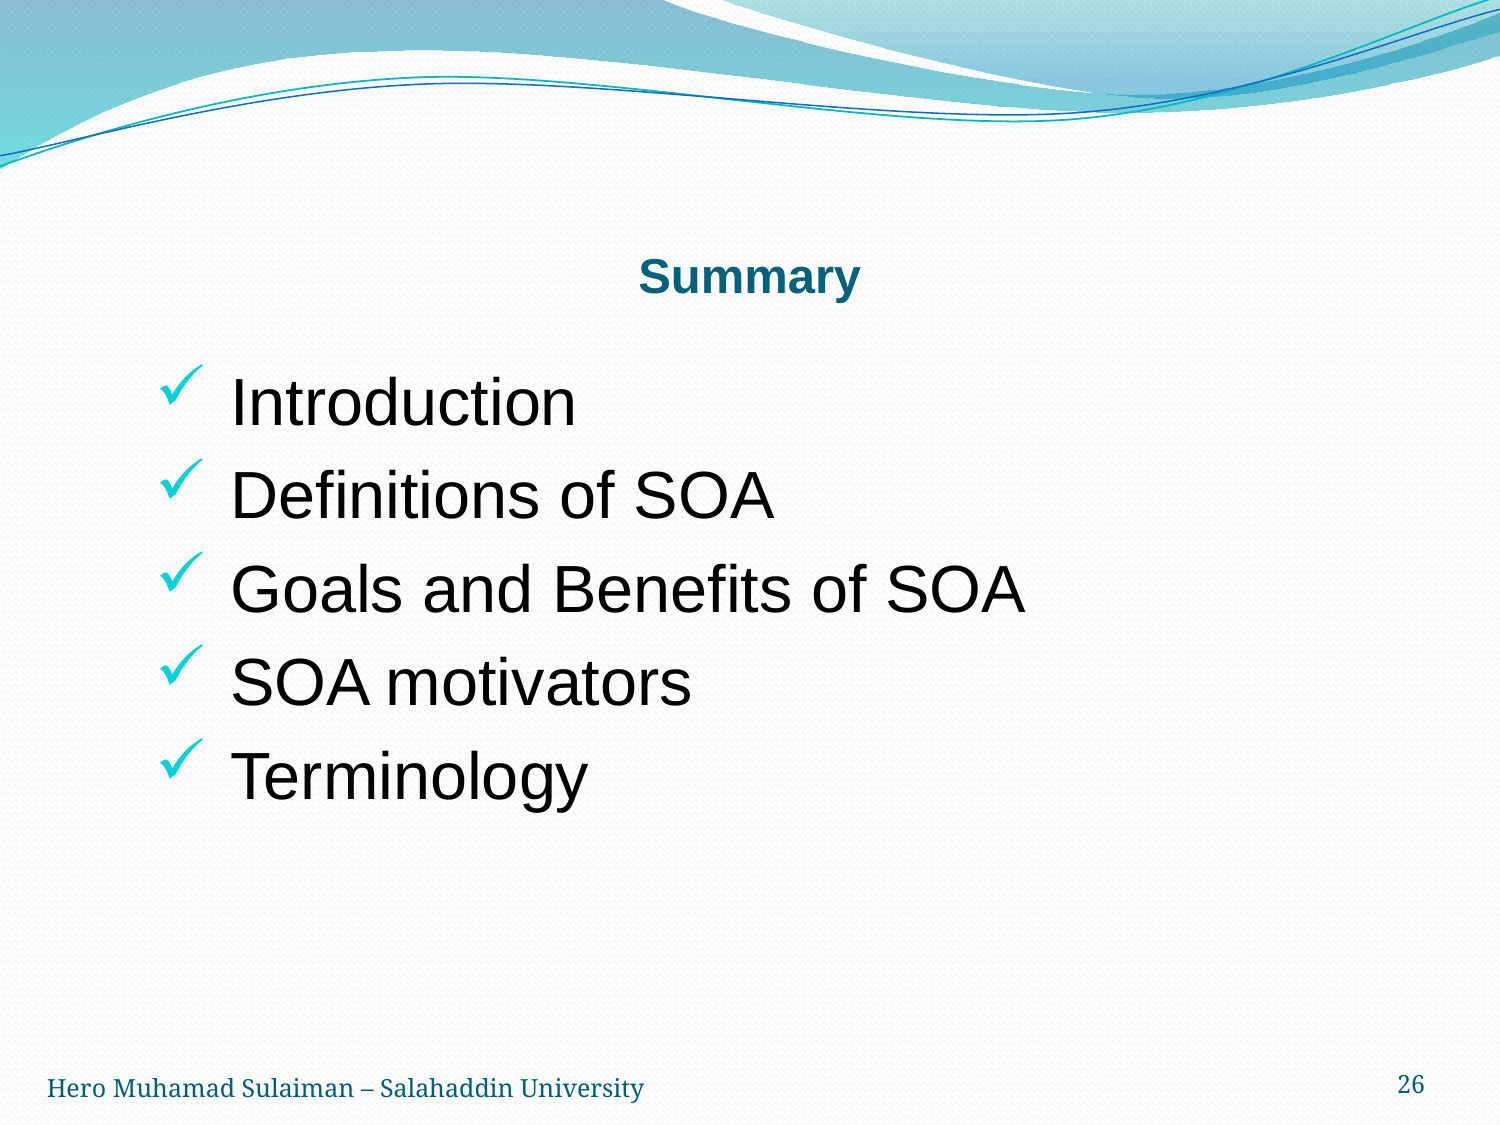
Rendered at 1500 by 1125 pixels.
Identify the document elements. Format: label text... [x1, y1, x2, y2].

slide_number 26 [1299, 1042, 1425, 1103]
footer Hero Muhamad Sulaiman – Salahaddin University [46, 1042, 988, 1103]
text_box Introduction Definitions of SOA Goals and Benefits of SOA SOA motivators Terminology [140, 257, 1383, 1043]
title Summary [75, 115, 1425, 303]
